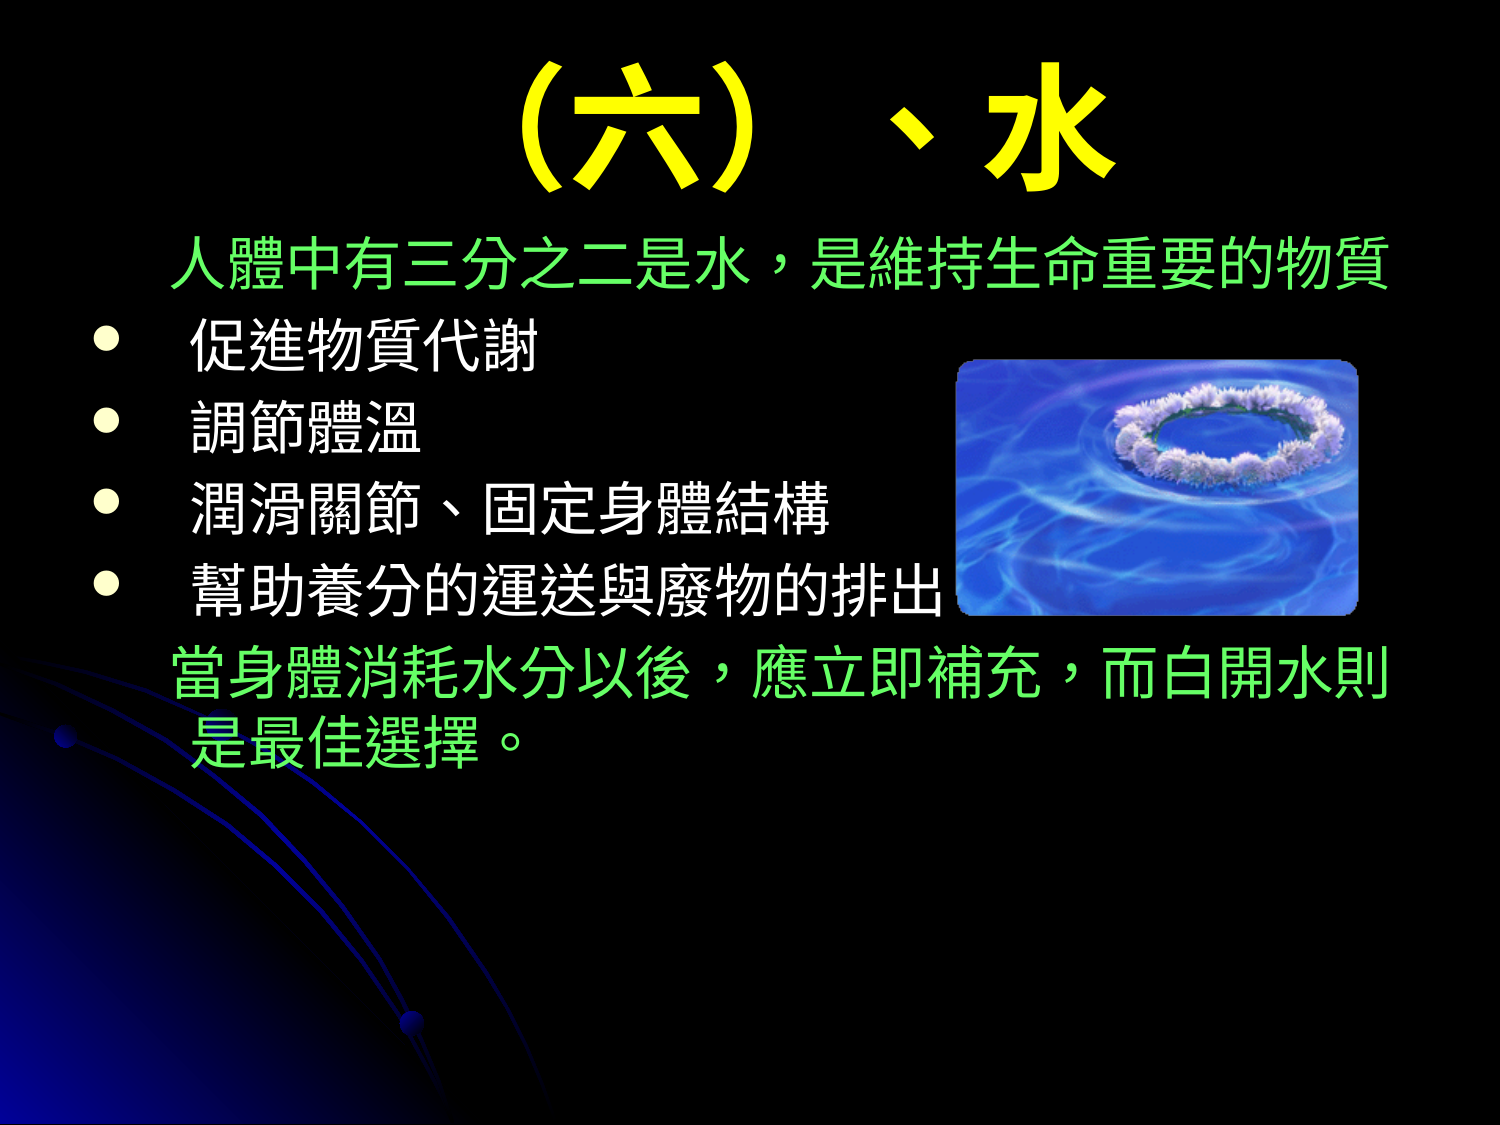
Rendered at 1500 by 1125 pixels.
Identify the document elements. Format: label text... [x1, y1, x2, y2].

text_box （六）、水 [100, 30, 1451, 218]
list 人體中有三分之二是水，是維持生命重要的物質 促進物質代謝 調節體溫 潤滑關節、固定身體結構 幫助養分的運送與廢物的排出。 當身體消耗水分以後，應立即補充，而白開水則是最佳選擇。 [74, 219, 1424, 1006]
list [938, 349, 1382, 638]
